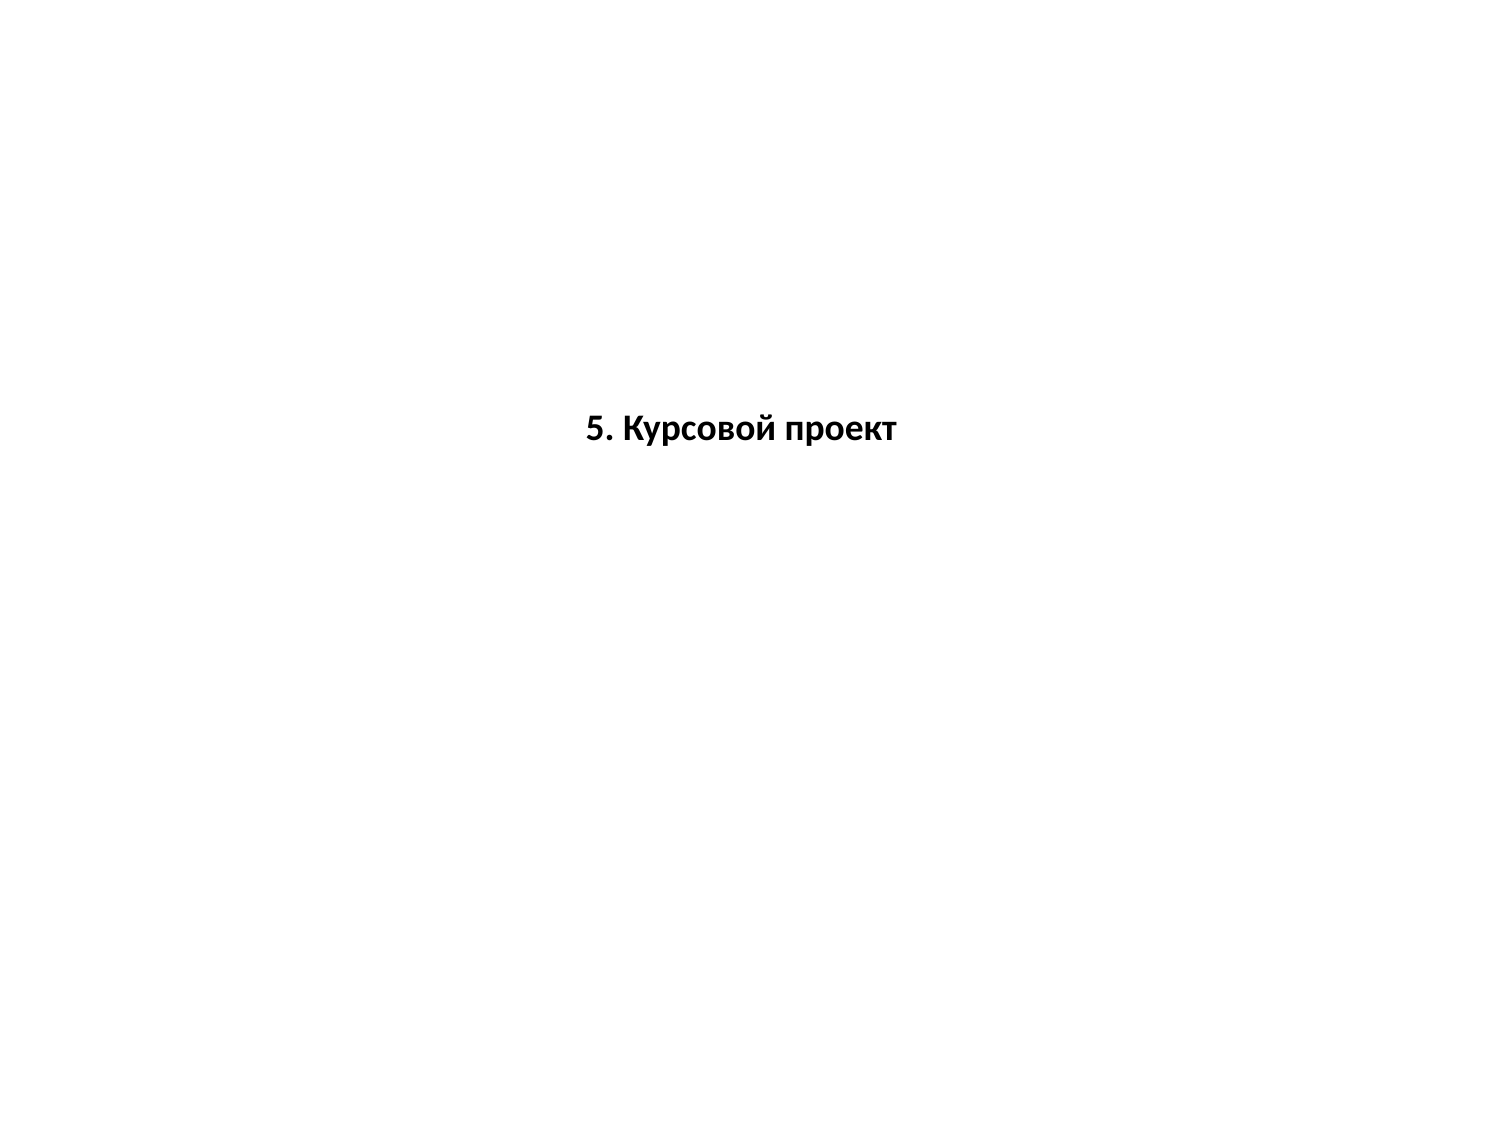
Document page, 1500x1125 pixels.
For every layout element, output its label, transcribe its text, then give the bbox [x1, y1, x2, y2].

title 5. Курсовой проект [112, 349, 1388, 591]
